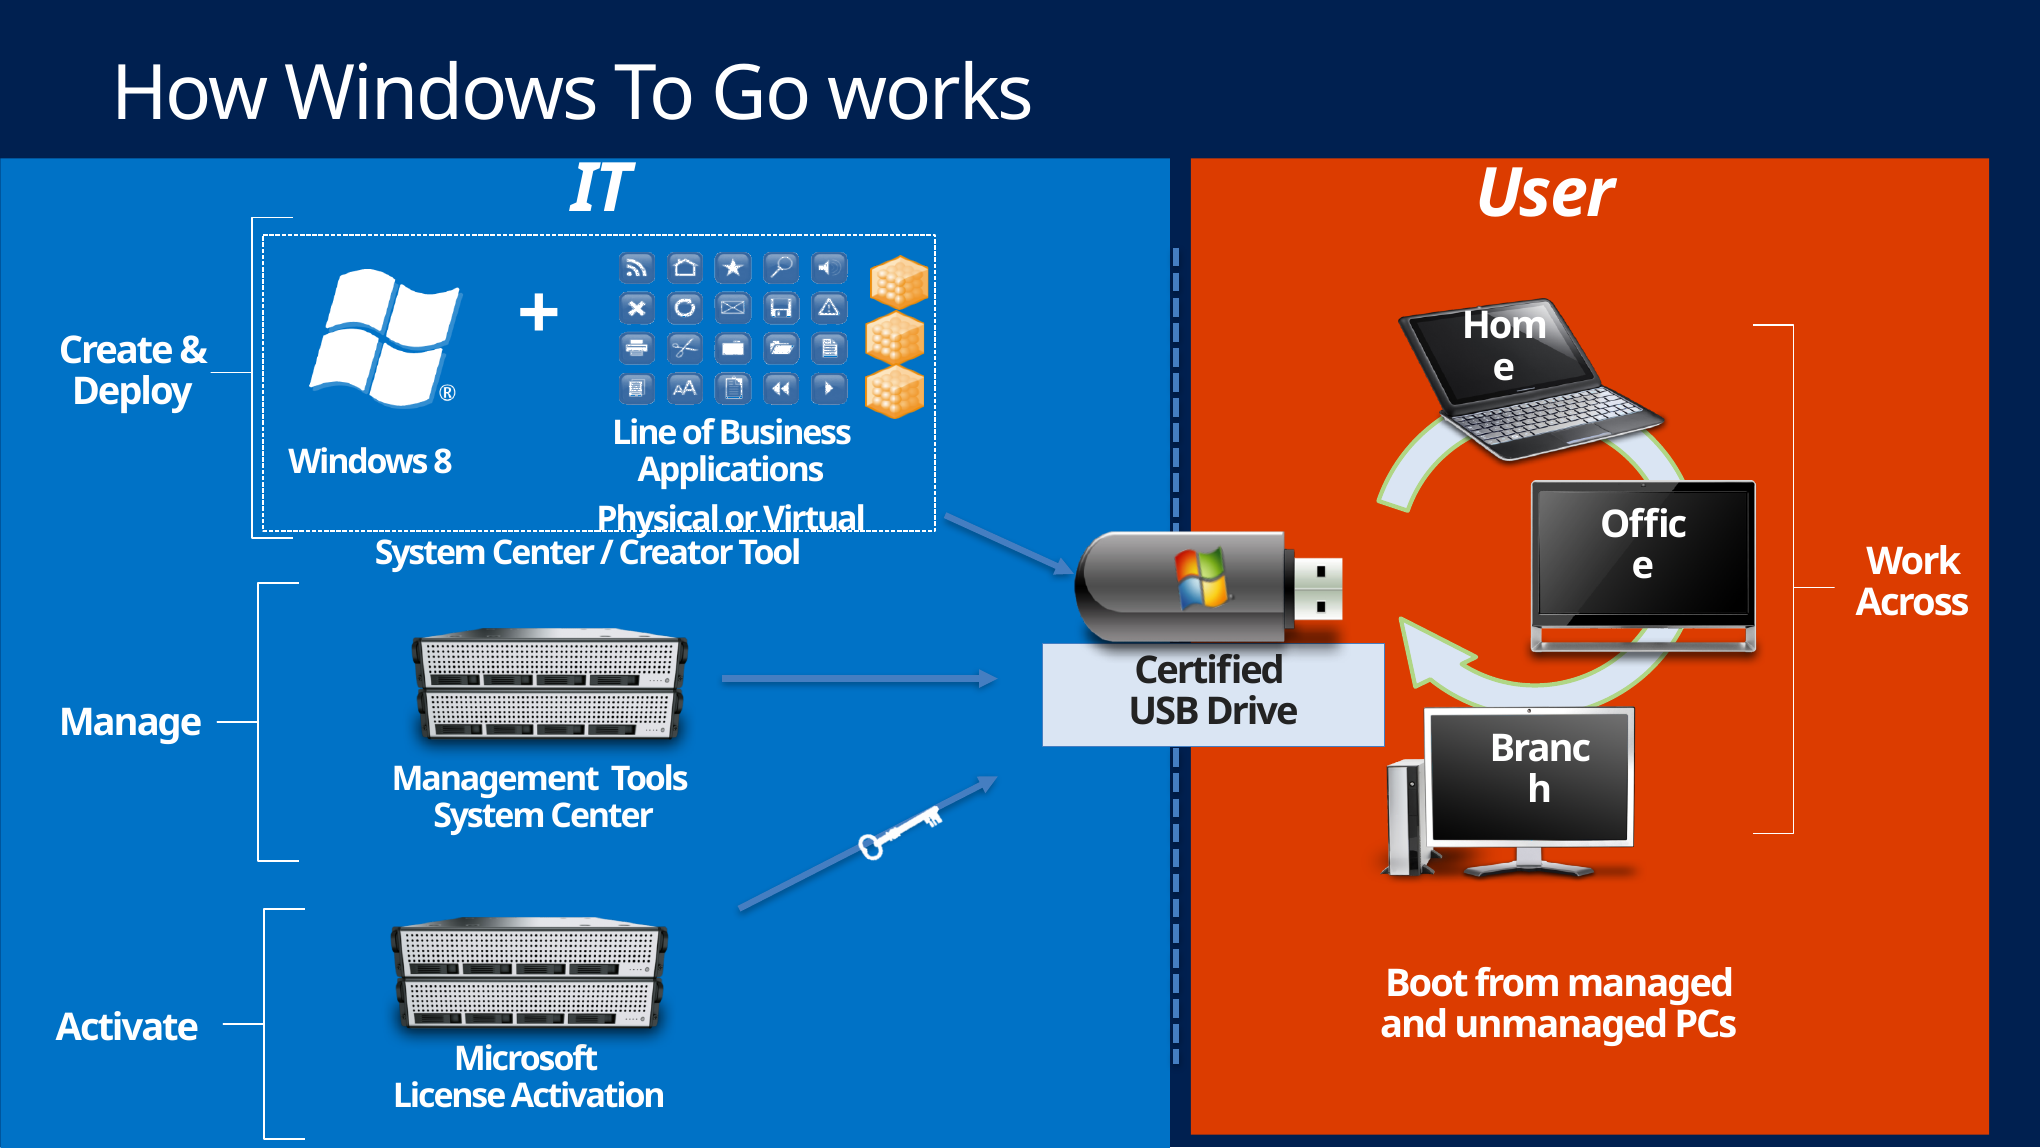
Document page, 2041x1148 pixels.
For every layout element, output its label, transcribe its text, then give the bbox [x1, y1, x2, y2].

text_box [1400, 618, 1652, 705]
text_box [1073, 531, 1352, 665]
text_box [25, 582, 733, 861]
text_box [1190, 158, 1990, 705]
text_box IT [463, 143, 738, 217]
picture [1361, 705, 1647, 887]
text_box Boot from managed and unmanaged PCs [1351, 932, 1766, 1077]
text_box [1378, 461, 1431, 511]
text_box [41, 217, 946, 593]
text_box Certified USB Drive [1042, 643, 1176, 747]
text_box [0, 158, 1170, 1148]
text_box [1752, 324, 1834, 834]
picture [1519, 479, 1767, 668]
picture [860, 790, 941, 873]
picture [1398, 298, 1672, 470]
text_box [0, 908, 719, 1140]
text_box Work Across [1834, 541, 1992, 625]
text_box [738, 776, 999, 909]
text_box User [1407, 148, 1683, 241]
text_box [946, 514, 1075, 574]
text_box [1190, 588, 1990, 1135]
text_box [1639, 462, 1682, 479]
title How Windows To Go works [87, 38, 1953, 122]
text_box Certified USB Drive [1177, 643, 1385, 747]
